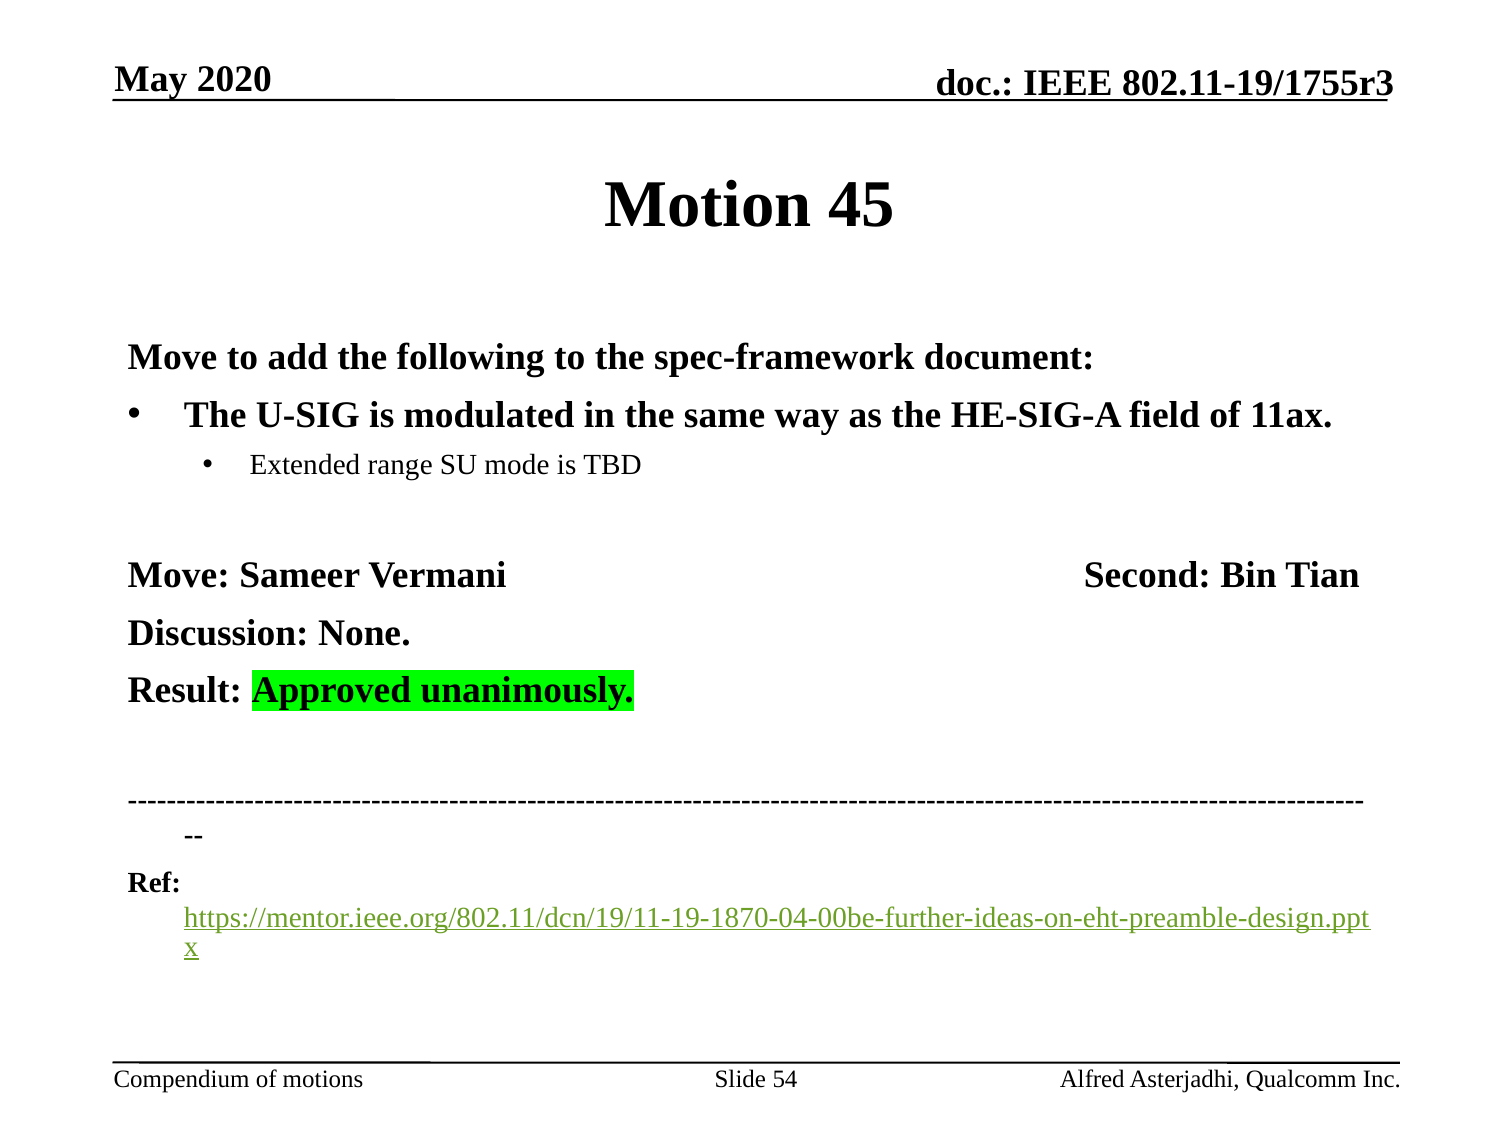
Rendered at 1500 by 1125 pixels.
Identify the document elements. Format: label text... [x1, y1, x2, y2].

slide_number Slide 54 [712, 1061, 800, 1123]
title Motion 45 [112, 112, 1388, 288]
list Move to add the following to the spec-framework document: The U-SIG is modulated in the same way as the HE-SIG-A field of 11ax. Extended range SU mode is TBD Move: Sameer Vermani Second: Bin Tian Discussion: None. Result: Approved unanimously. --------------------------------------------------------------------------------------------------------------------------------- Ref: https://mentor.ieee.org/802.11/dcn/19/11-19-1870-04-00be-further-ideas-on-eht-preamble-design.pptx [112, 324, 1388, 1063]
footer Alfred Asterjadhi, Qualcomm Inc. [878, 1061, 1402, 1093]
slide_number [114, 54, 423, 100]
